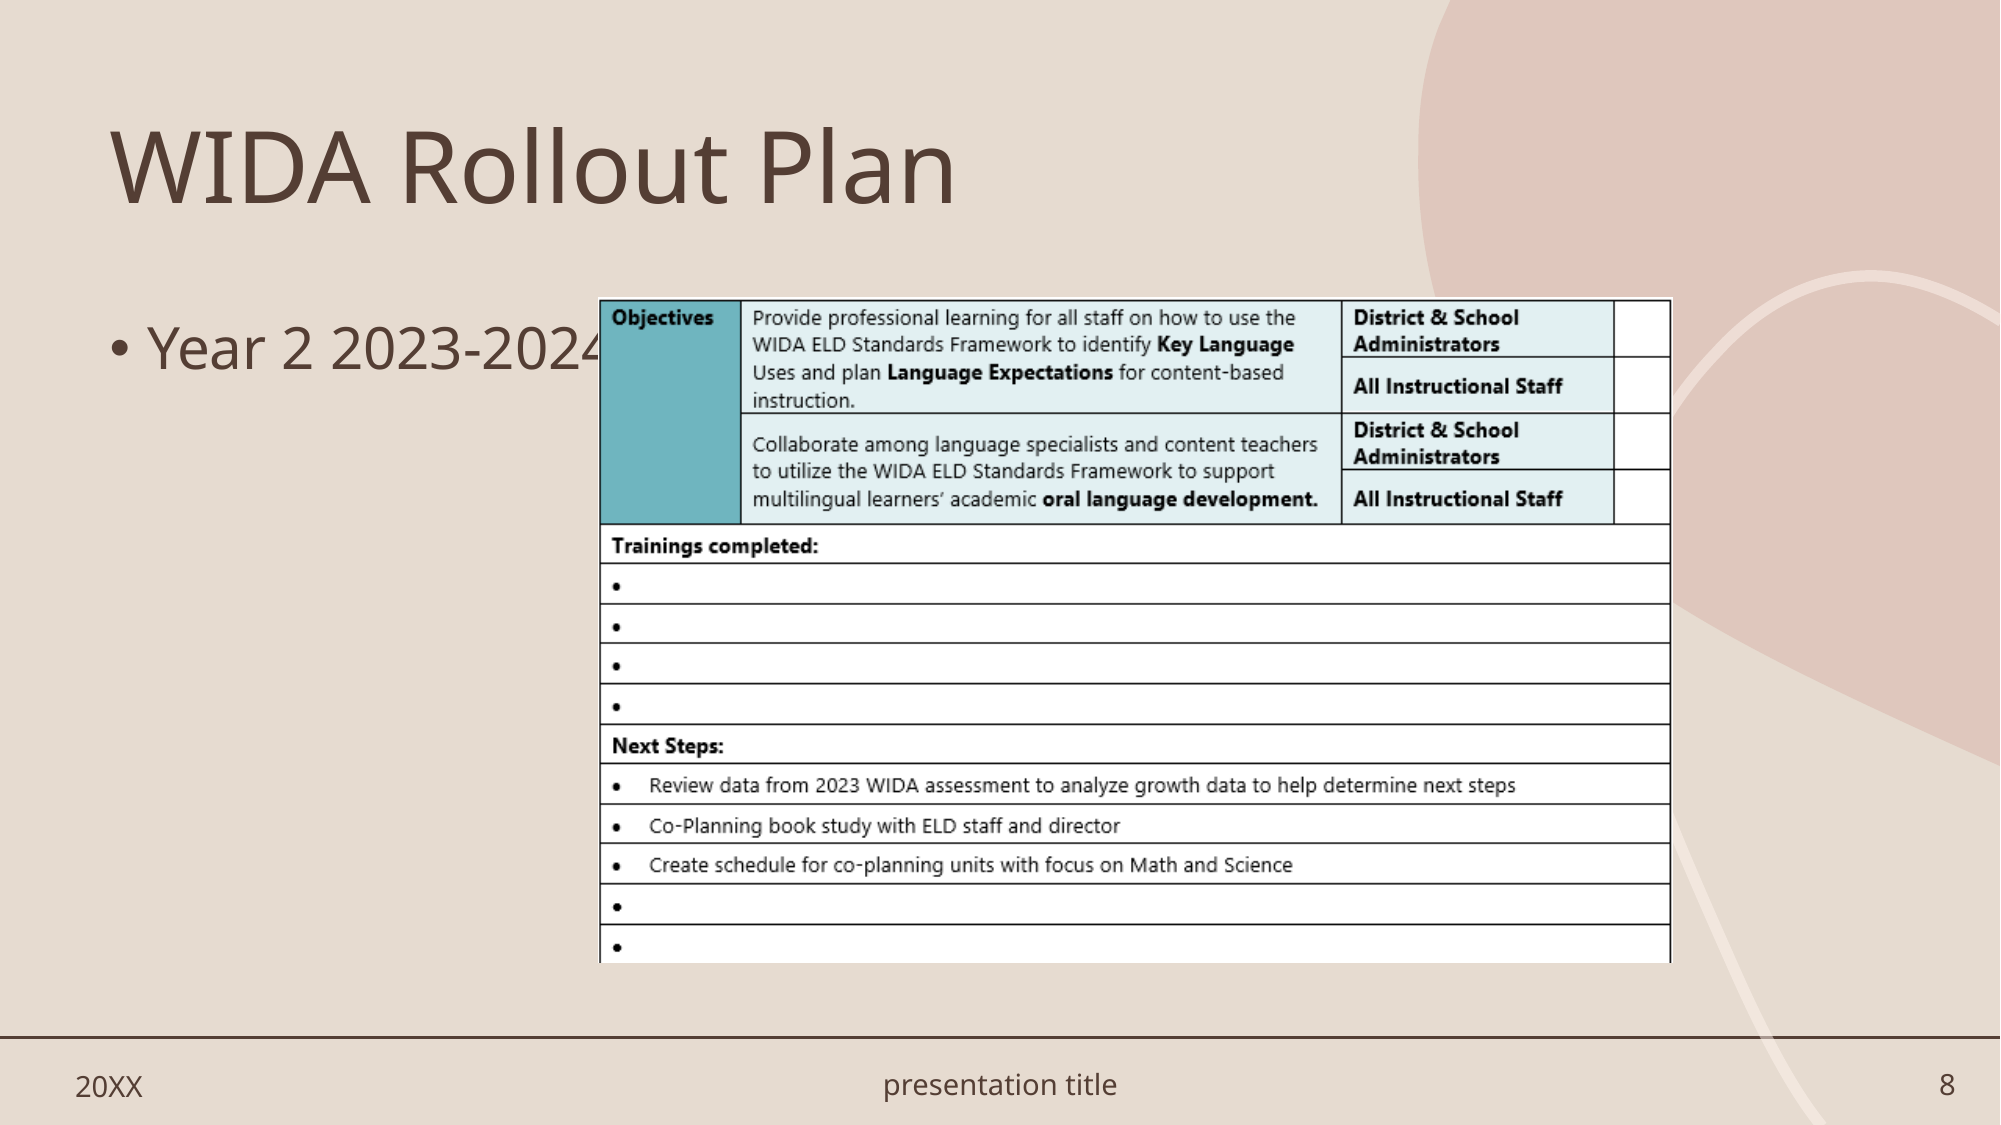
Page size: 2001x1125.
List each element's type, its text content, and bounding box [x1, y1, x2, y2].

slide_number 8 [1808, 1060, 1971, 1112]
footer presentation title [718, 1060, 1283, 1112]
list Year 2 2023-2024 [94, 311, 598, 948]
slide_number 20XX [60, 1060, 222, 1112]
picture [598, 297, 1673, 963]
title WIDA Rollout Plan [94, 115, 1820, 227]
